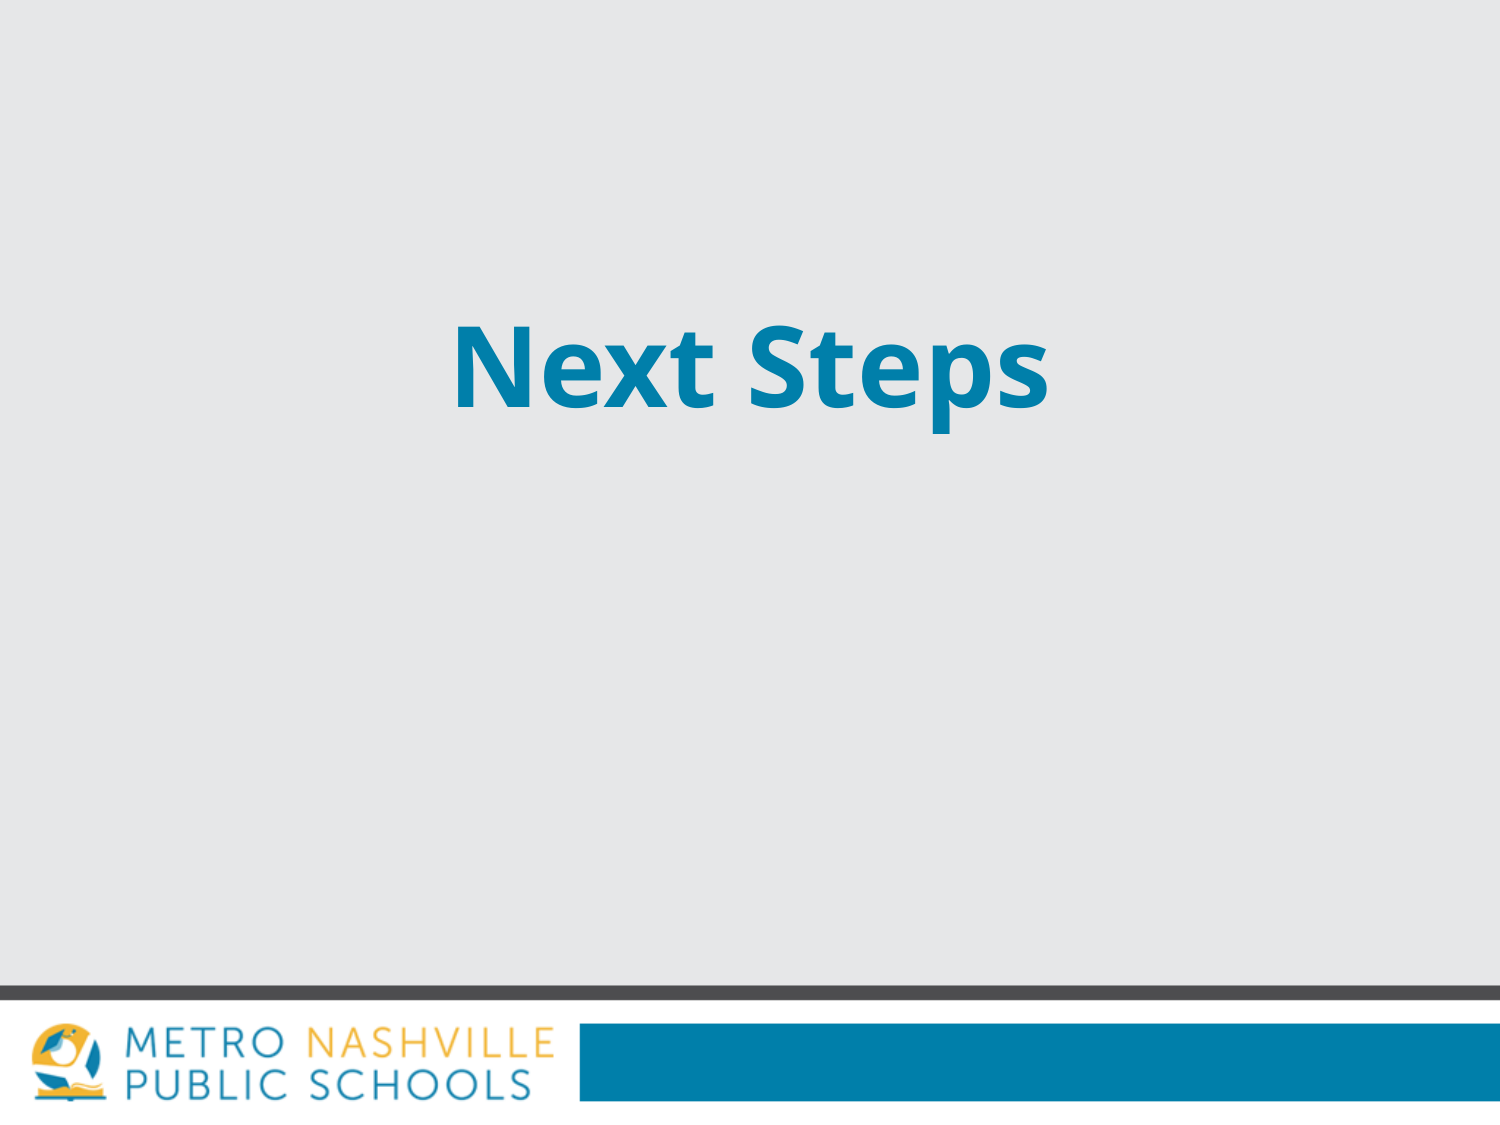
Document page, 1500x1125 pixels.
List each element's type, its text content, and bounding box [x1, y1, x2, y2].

picture [0, 0, 1500, 1125]
title Next Steps [112, 47, 1388, 439]
